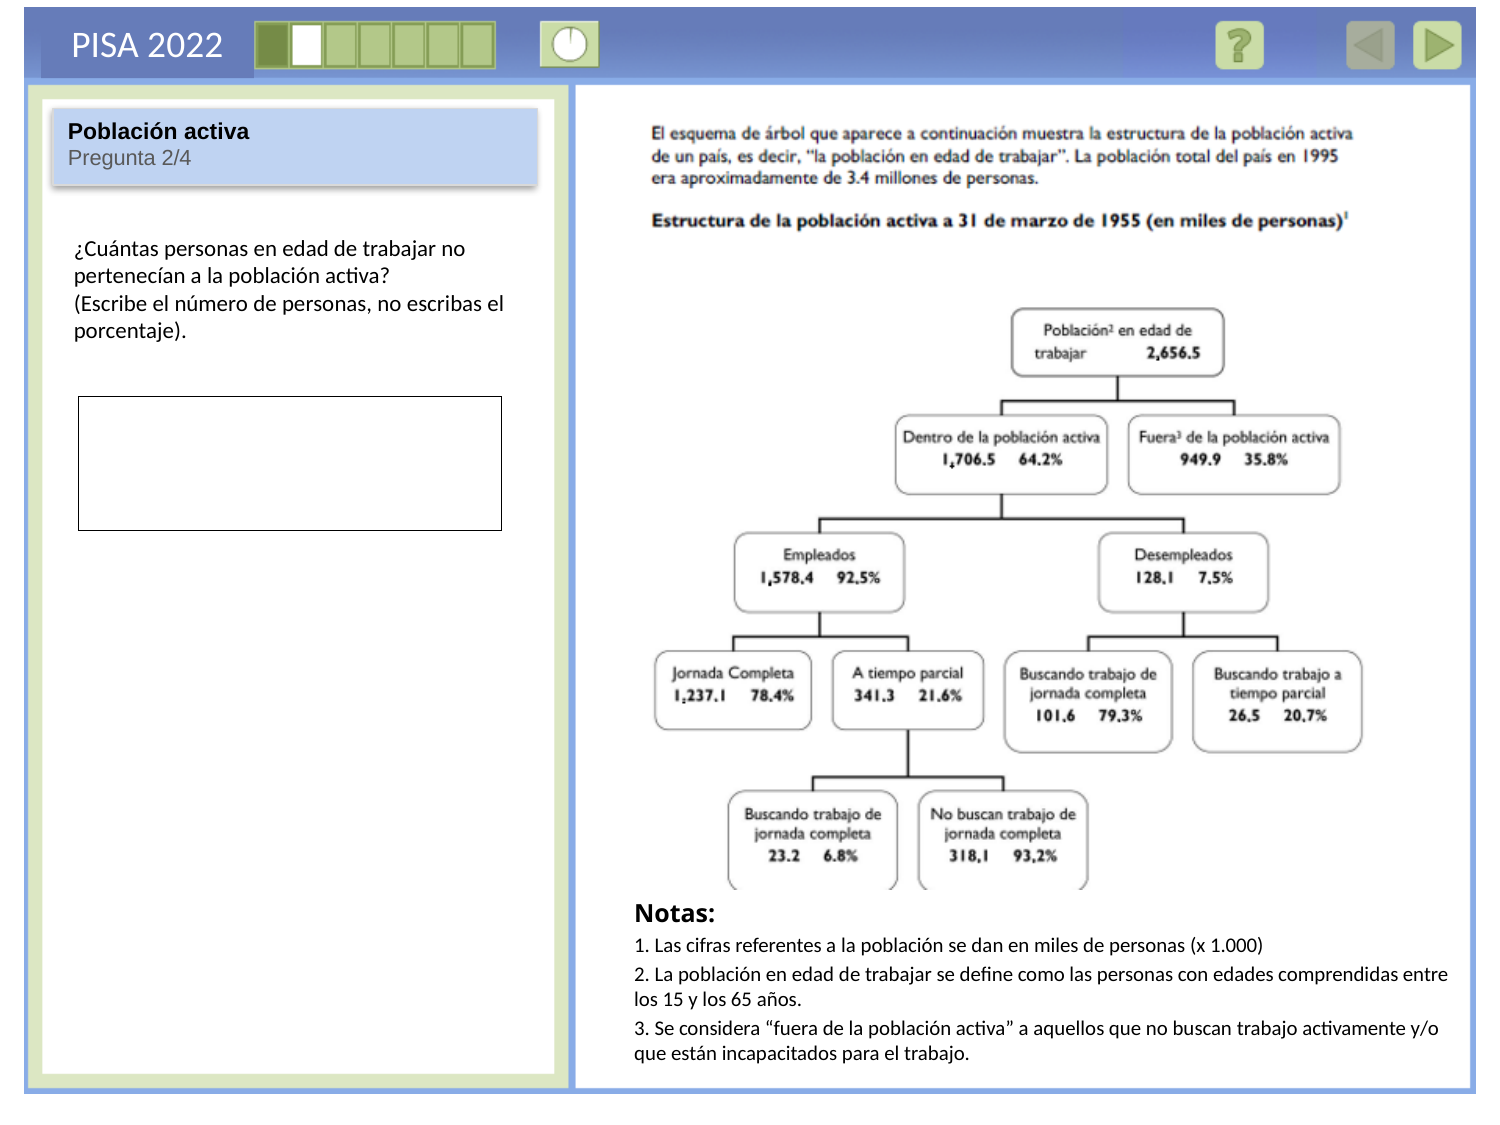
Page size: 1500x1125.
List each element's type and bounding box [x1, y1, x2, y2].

text_box [24, 6, 1476, 1095]
picture [645, 101, 1377, 890]
